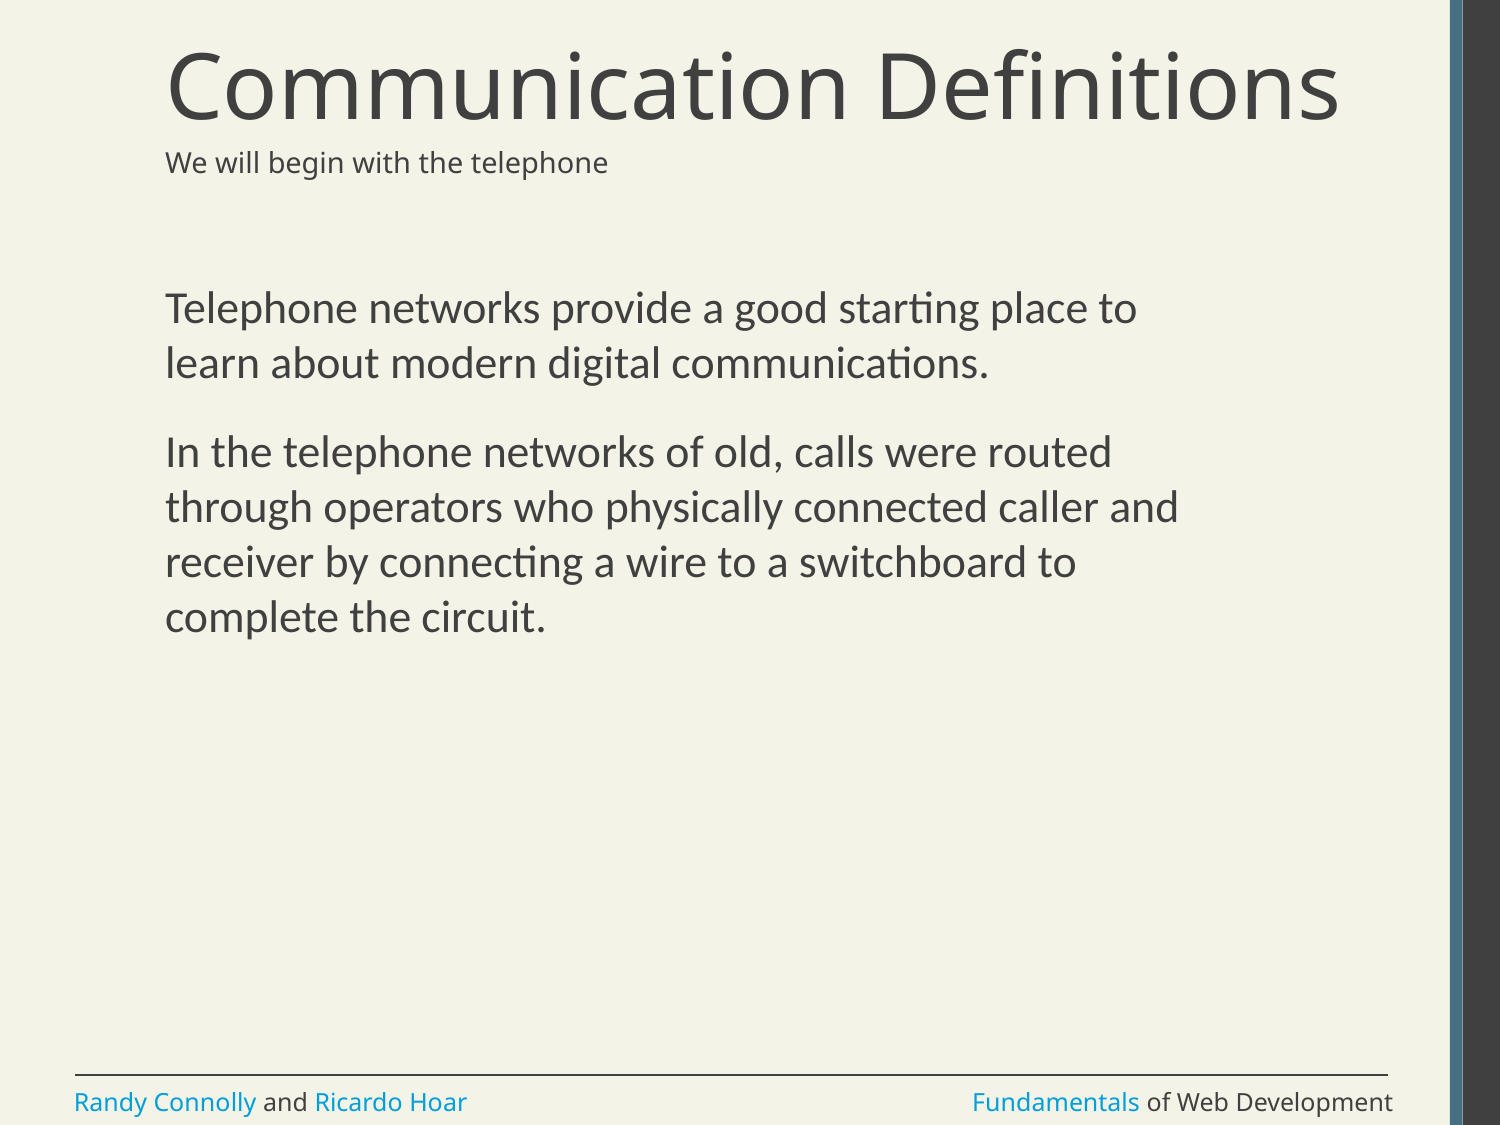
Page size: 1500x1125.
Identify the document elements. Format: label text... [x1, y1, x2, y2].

list Telephone networks provide a good starting place to learn about modern digital communications. In the telephone networks of old, calls were routed through operators who physically connected caller and receiver by connecting a wire to a switchboard to complete the circuit. [150, 270, 1200, 1013]
list We will begin with the telephone [150, 137, 1200, 188]
title Communication Definitions [150, 20, 1425, 188]
